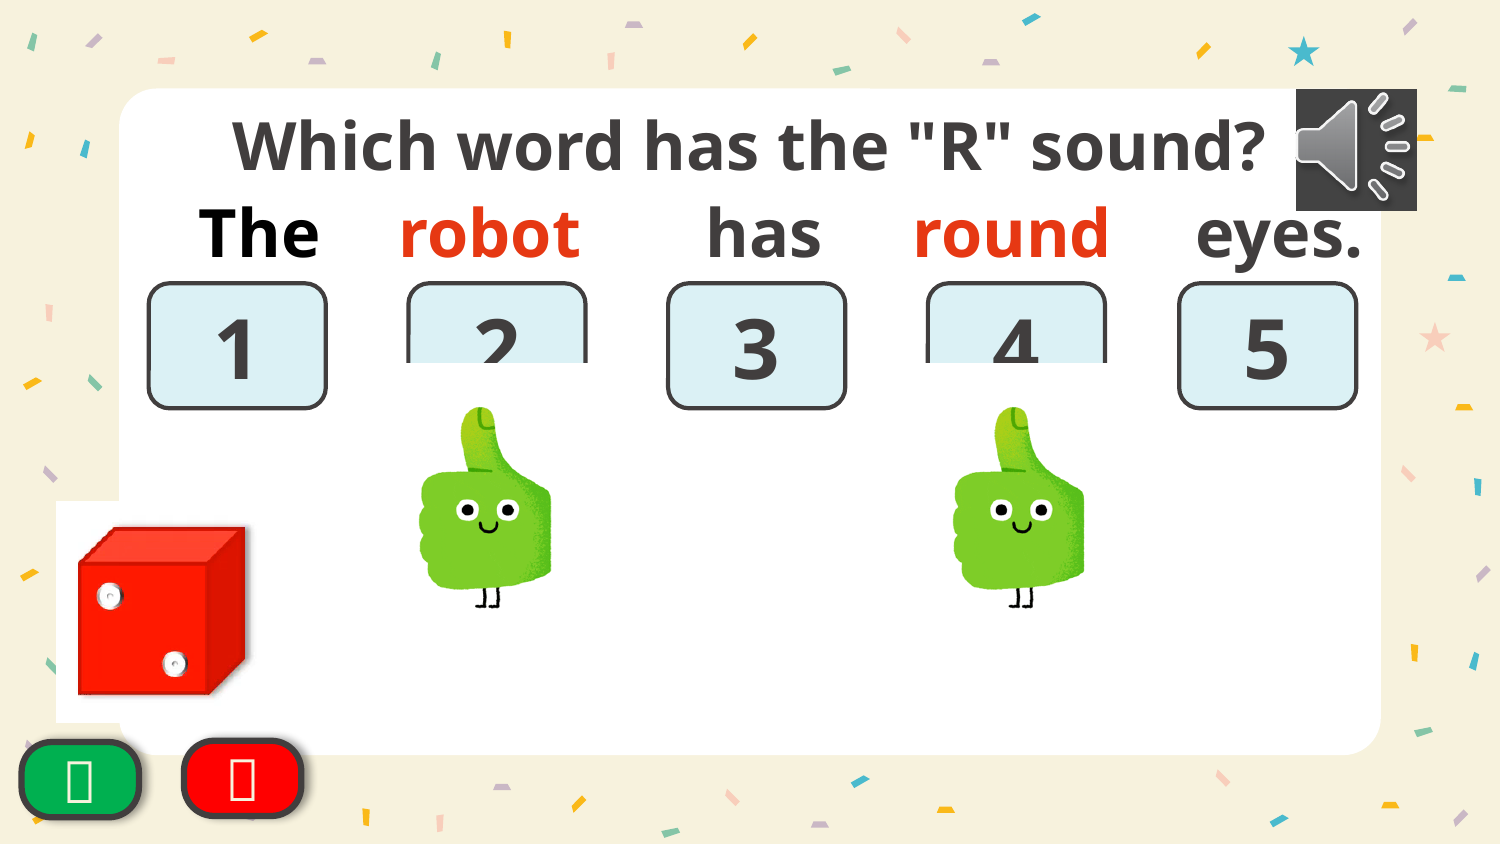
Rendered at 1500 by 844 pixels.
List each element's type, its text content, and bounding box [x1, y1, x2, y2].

text_box 2 [406, 281, 588, 361]
picture [350, 363, 630, 642]
text_box round [897, 183, 1128, 278]
text_box  [19, 739, 141, 820]
text_box 5 [1177, 281, 1359, 411]
text_box robot [383, 183, 596, 278]
text_box  [181, 738, 304, 819]
picture [1294, 88, 1419, 212]
picture [883, 363, 1163, 642]
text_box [55, 500, 269, 724]
text_box has [690, 183, 838, 278]
text_box 3 [665, 281, 848, 411]
text_box 4 [925, 281, 1108, 361]
text_box 1 [146, 281, 328, 411]
text_box eyes. [1180, 183, 1379, 278]
text_box The [184, 183, 336, 278]
title Which word has the "R" sound? [118, 88, 1292, 190]
